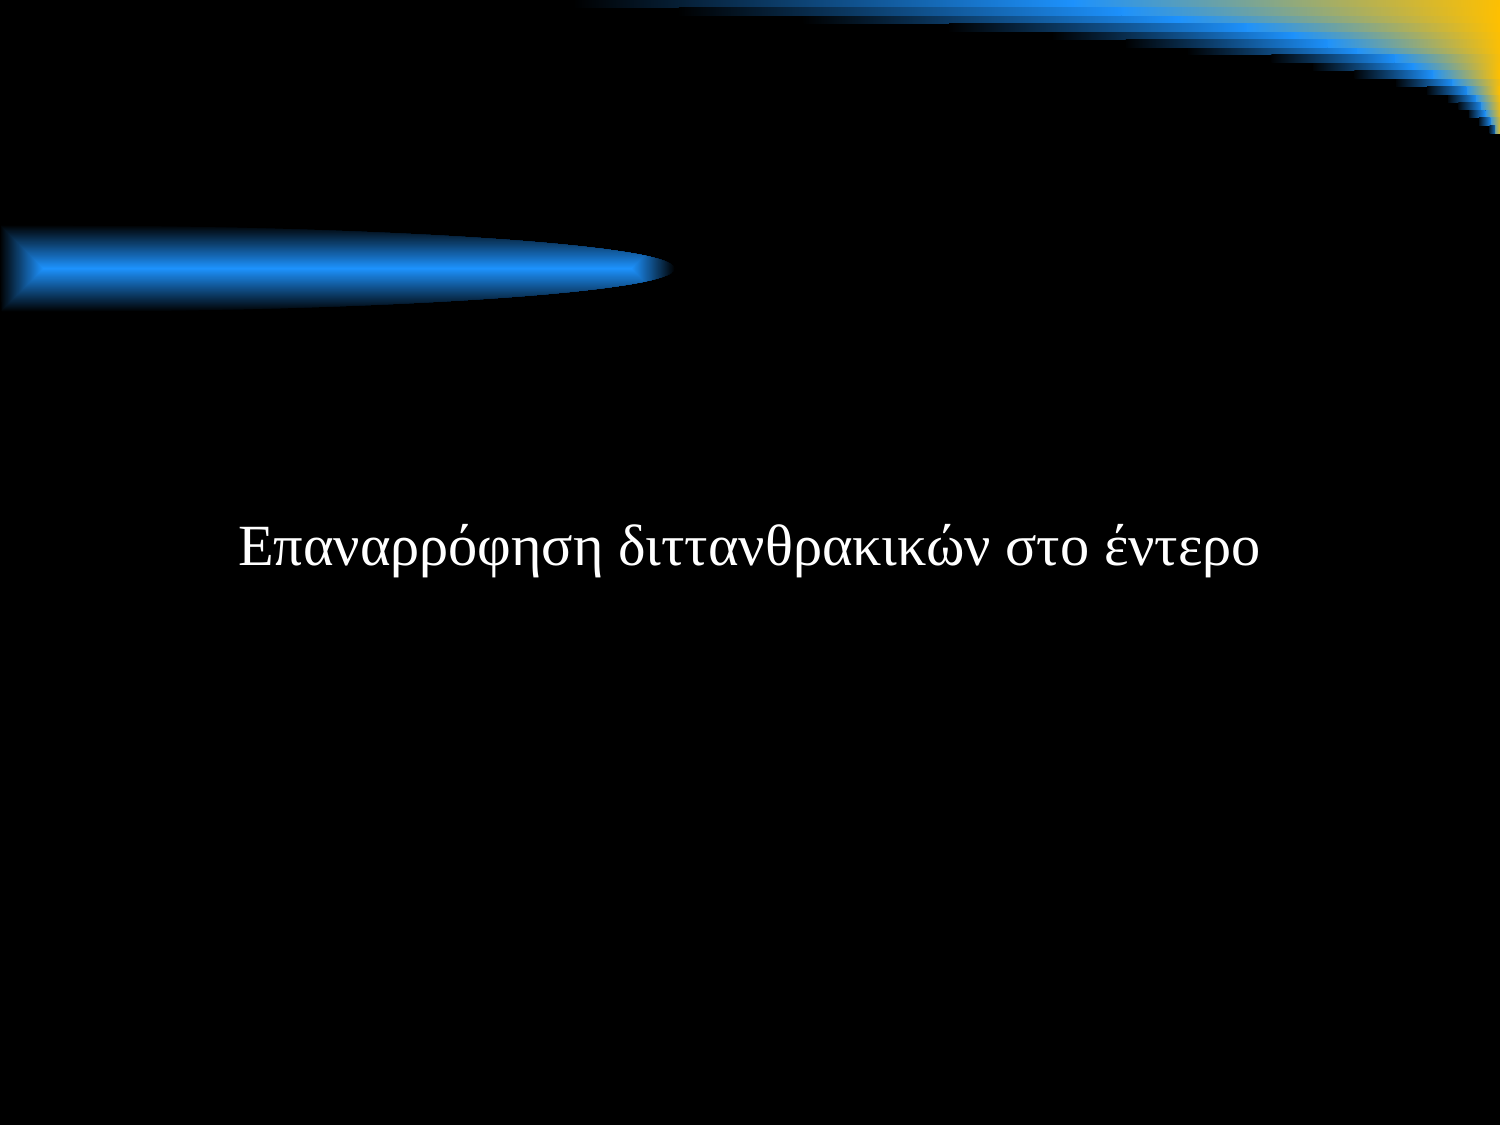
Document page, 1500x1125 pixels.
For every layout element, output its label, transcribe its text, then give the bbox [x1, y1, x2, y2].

list Επαναρρόφηση διττανθρακικών στο έντερο [112, 499, 1388, 1001]
